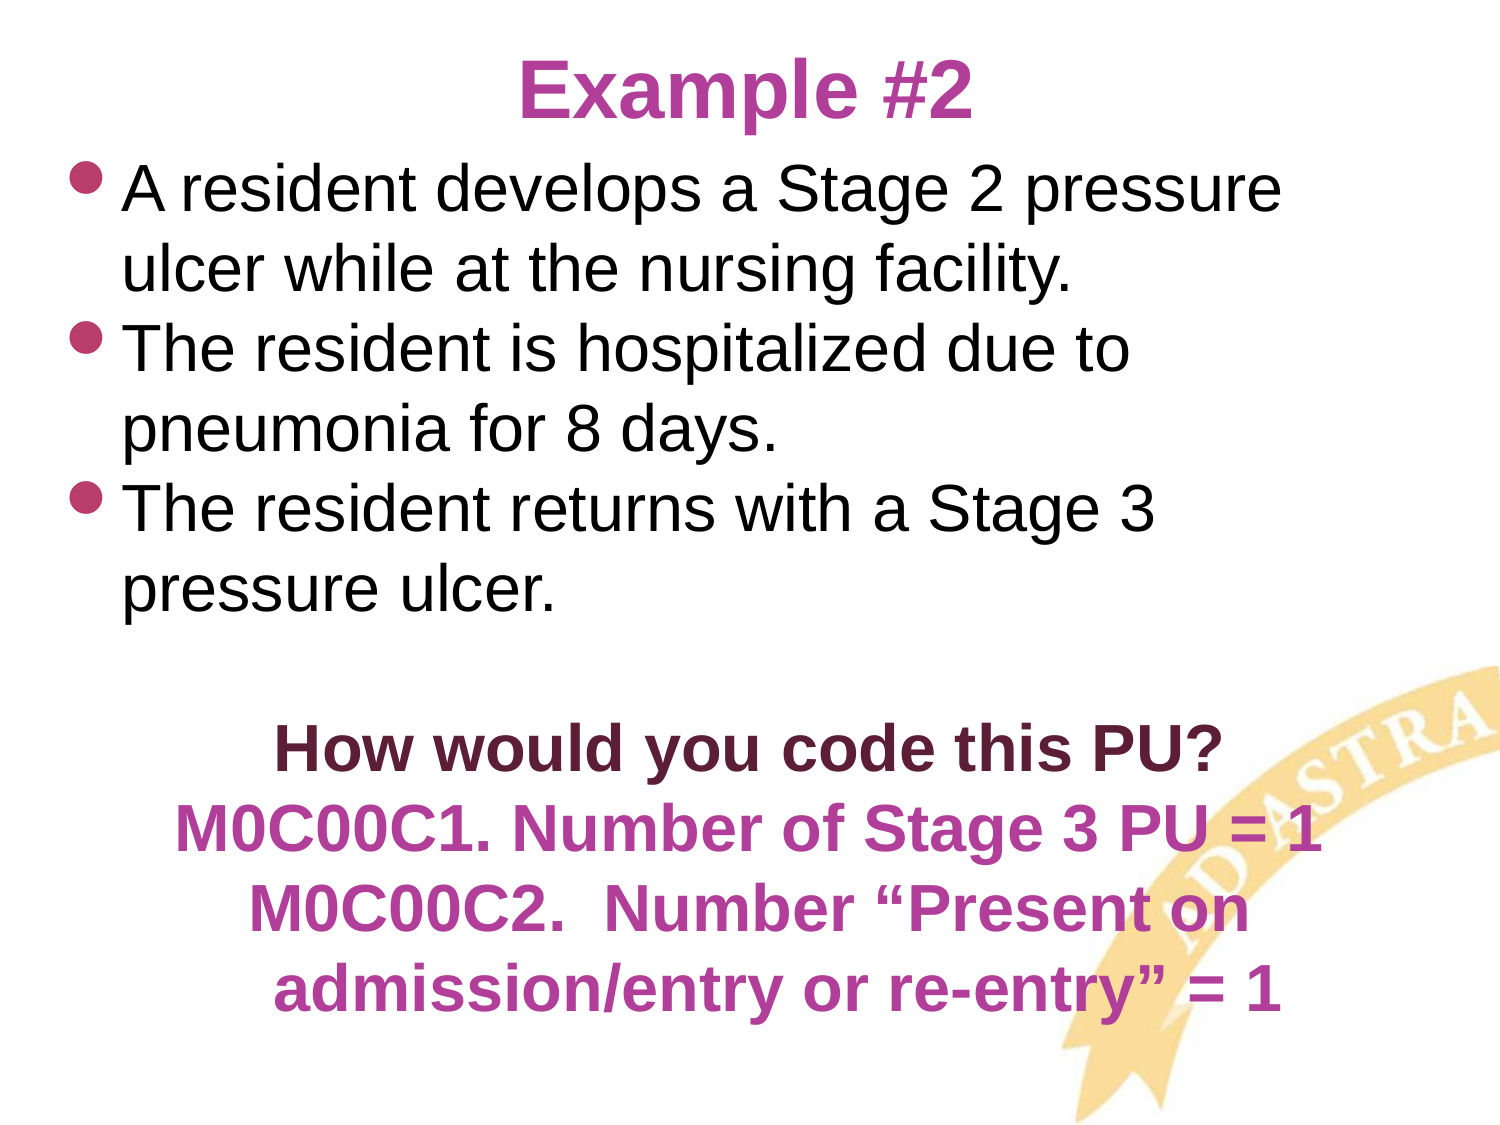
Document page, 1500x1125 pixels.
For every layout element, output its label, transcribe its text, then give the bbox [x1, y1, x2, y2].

title Example #2 [75, 0, 1418, 137]
picture [1059, 666, 1500, 1125]
list A resident develops a Stage 2 pressure ulcer while at the nursing facility. The resident is hospitalized due to pneumonia for 8 days. The resident returns with a Stage 3 pressure ulcer. How would you code this PU? M0C00C1. Number of Stage 3 PU = 1 M0C00C2. Number “Present on admission/entry or re-entry” = 1 [50, 137, 1450, 1100]
